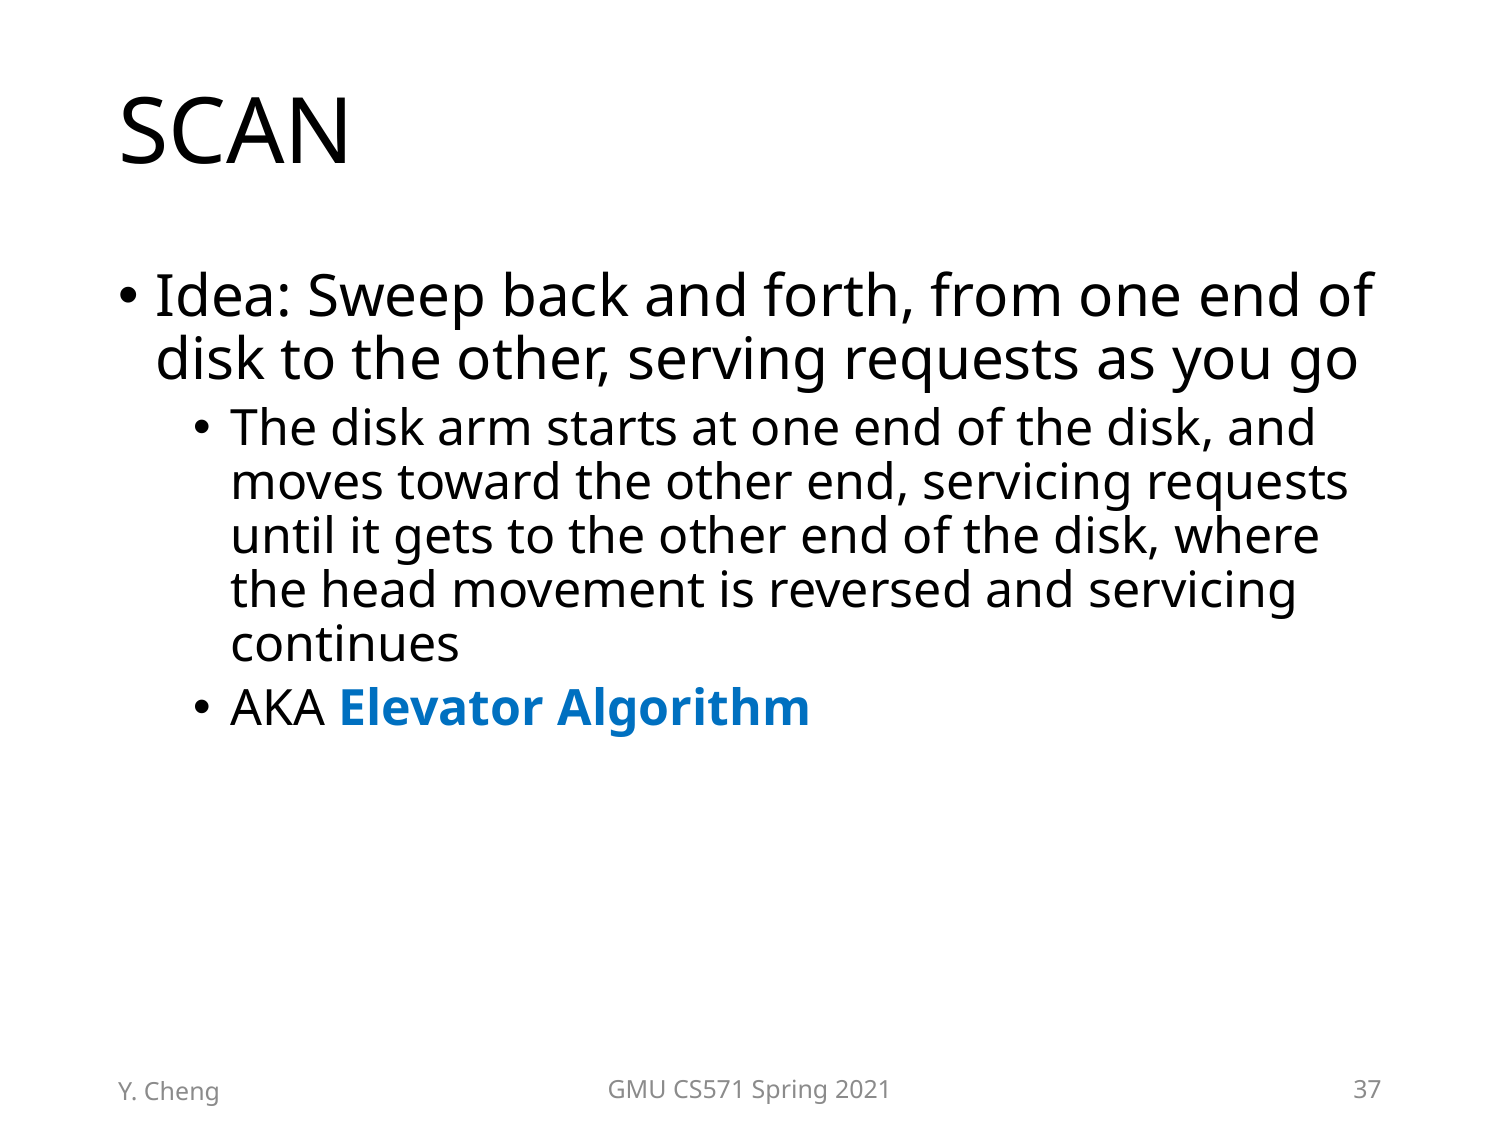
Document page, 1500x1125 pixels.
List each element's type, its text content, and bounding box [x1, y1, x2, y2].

title SCAN [103, 25, 1397, 243]
footer GMU CS571 Spring 2021 [496, 1060, 1004, 1121]
slide_number 37 [1059, 1060, 1397, 1121]
list Idea: Sweep back and forth, from one end of disk to the other, serving requests as you go The disk arm starts at one end of the disk, and moves toward the other end, servicing requests until it gets to the other end of the disk, where the head movement is reversed and servicing continues AKA Elevator Algorithm [103, 258, 1397, 1045]
slide_number Y. Cheng [103, 1060, 441, 1121]
